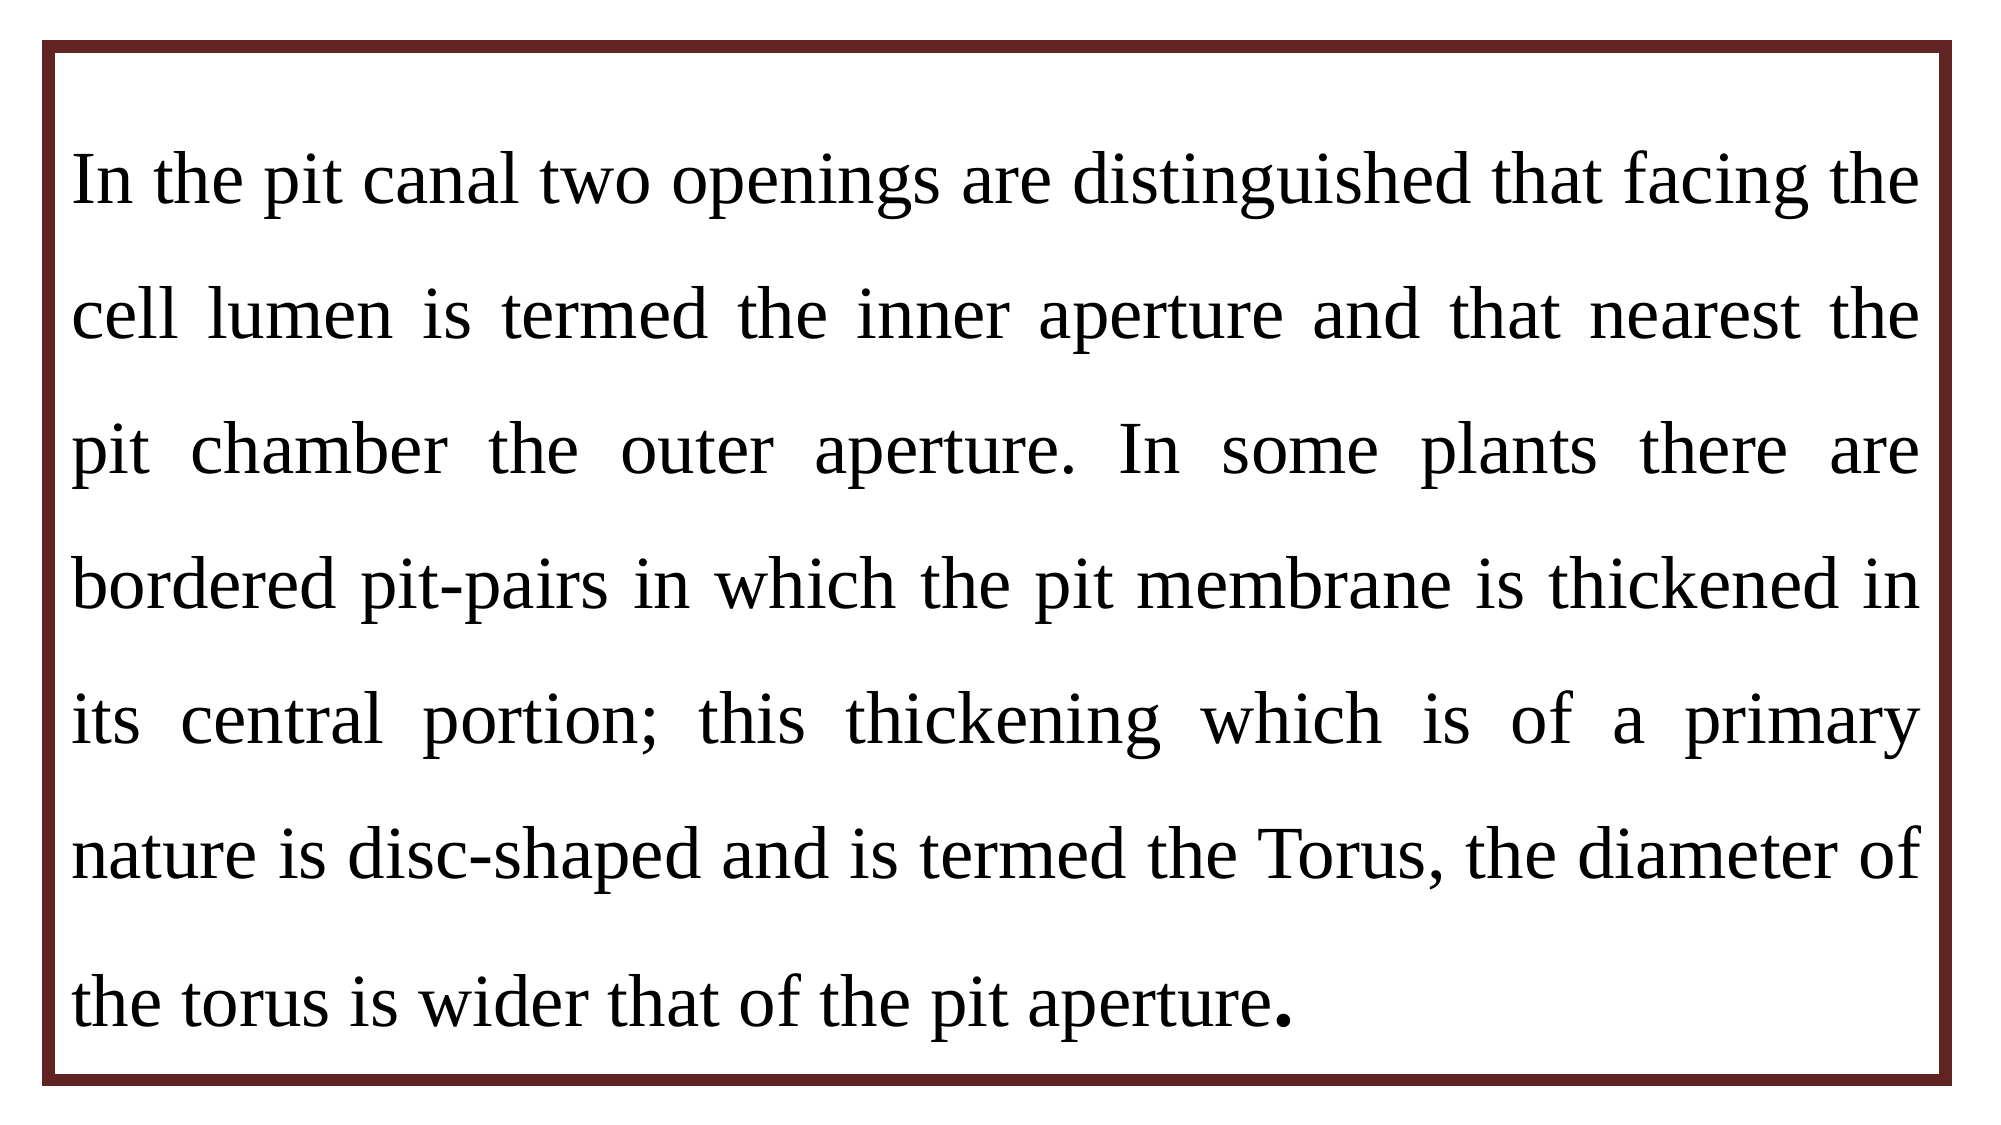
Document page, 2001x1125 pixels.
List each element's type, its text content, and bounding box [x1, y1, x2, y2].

text_box In the pit canal two openings are distinguished that facing the cell lumen is termed the inner aperture and that nearest the pit chamber the outer aperture. In some plants there are bordered pit-pairs in which the pit membrane is thickened in its central portion; this thickening which is of a primary nature is disc-shaped and is termed the Torus, the diameter of the torus is wider that of the pit aperture. [48, 46, 1946, 1080]
